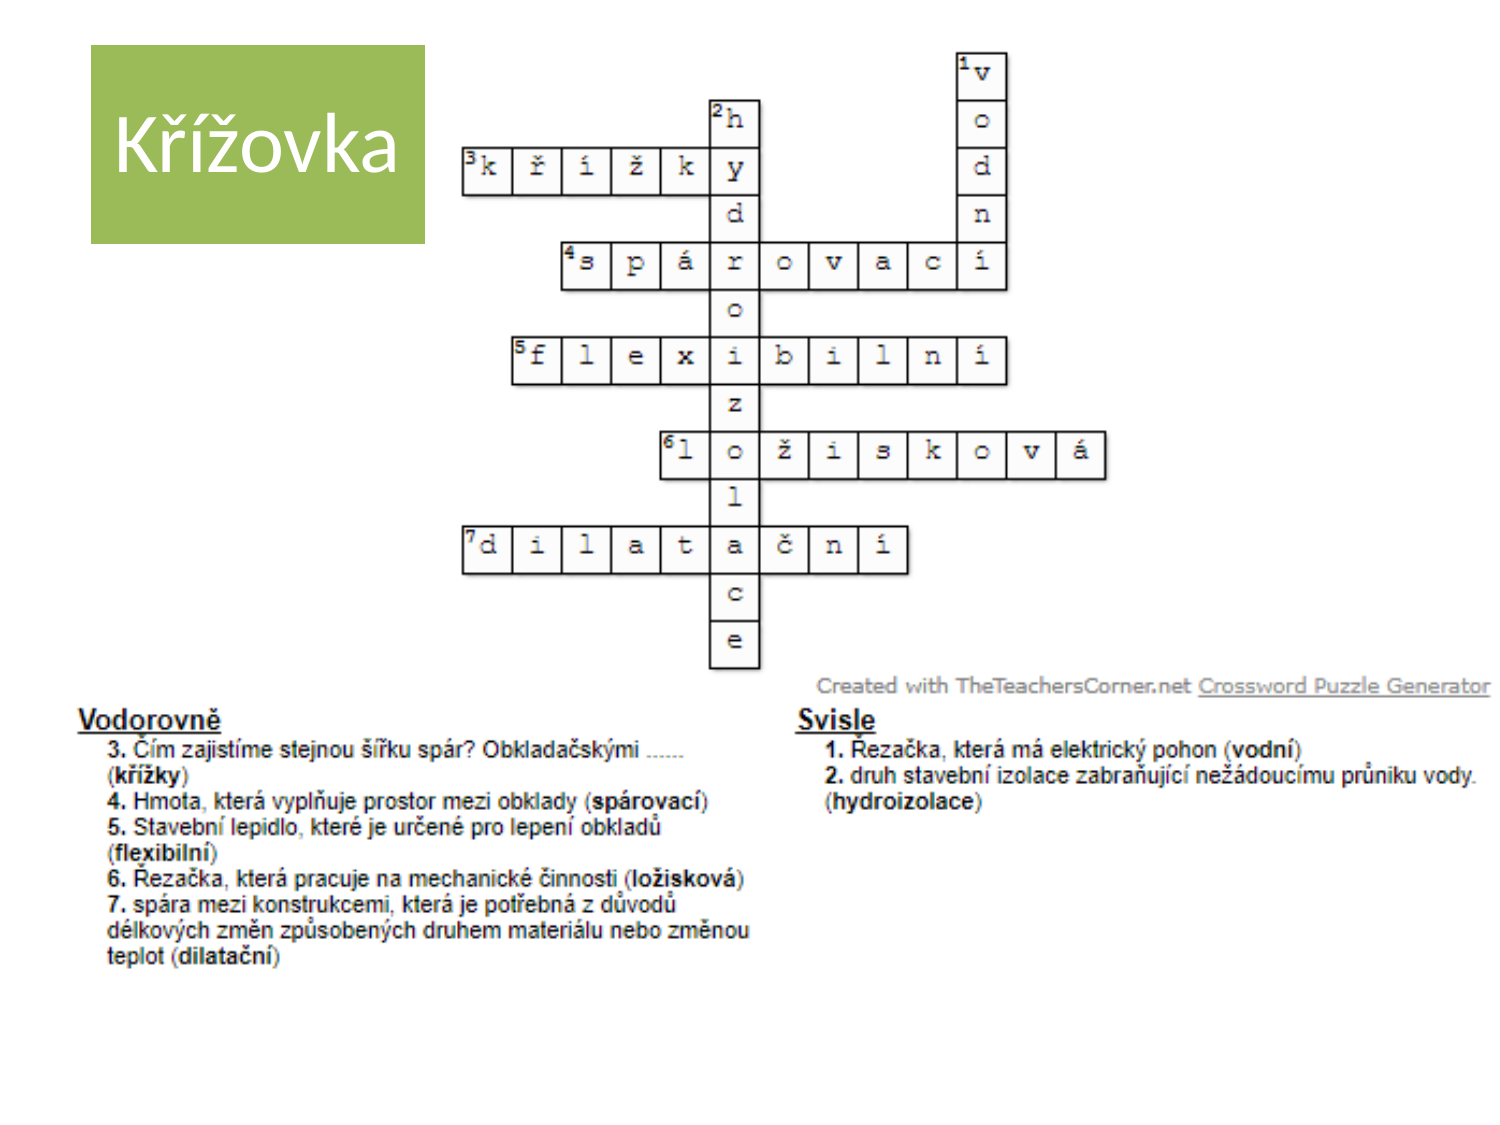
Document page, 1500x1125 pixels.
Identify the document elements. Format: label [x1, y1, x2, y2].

text_box [76, 42, 1215, 247]
list [65, 42, 1500, 1055]
